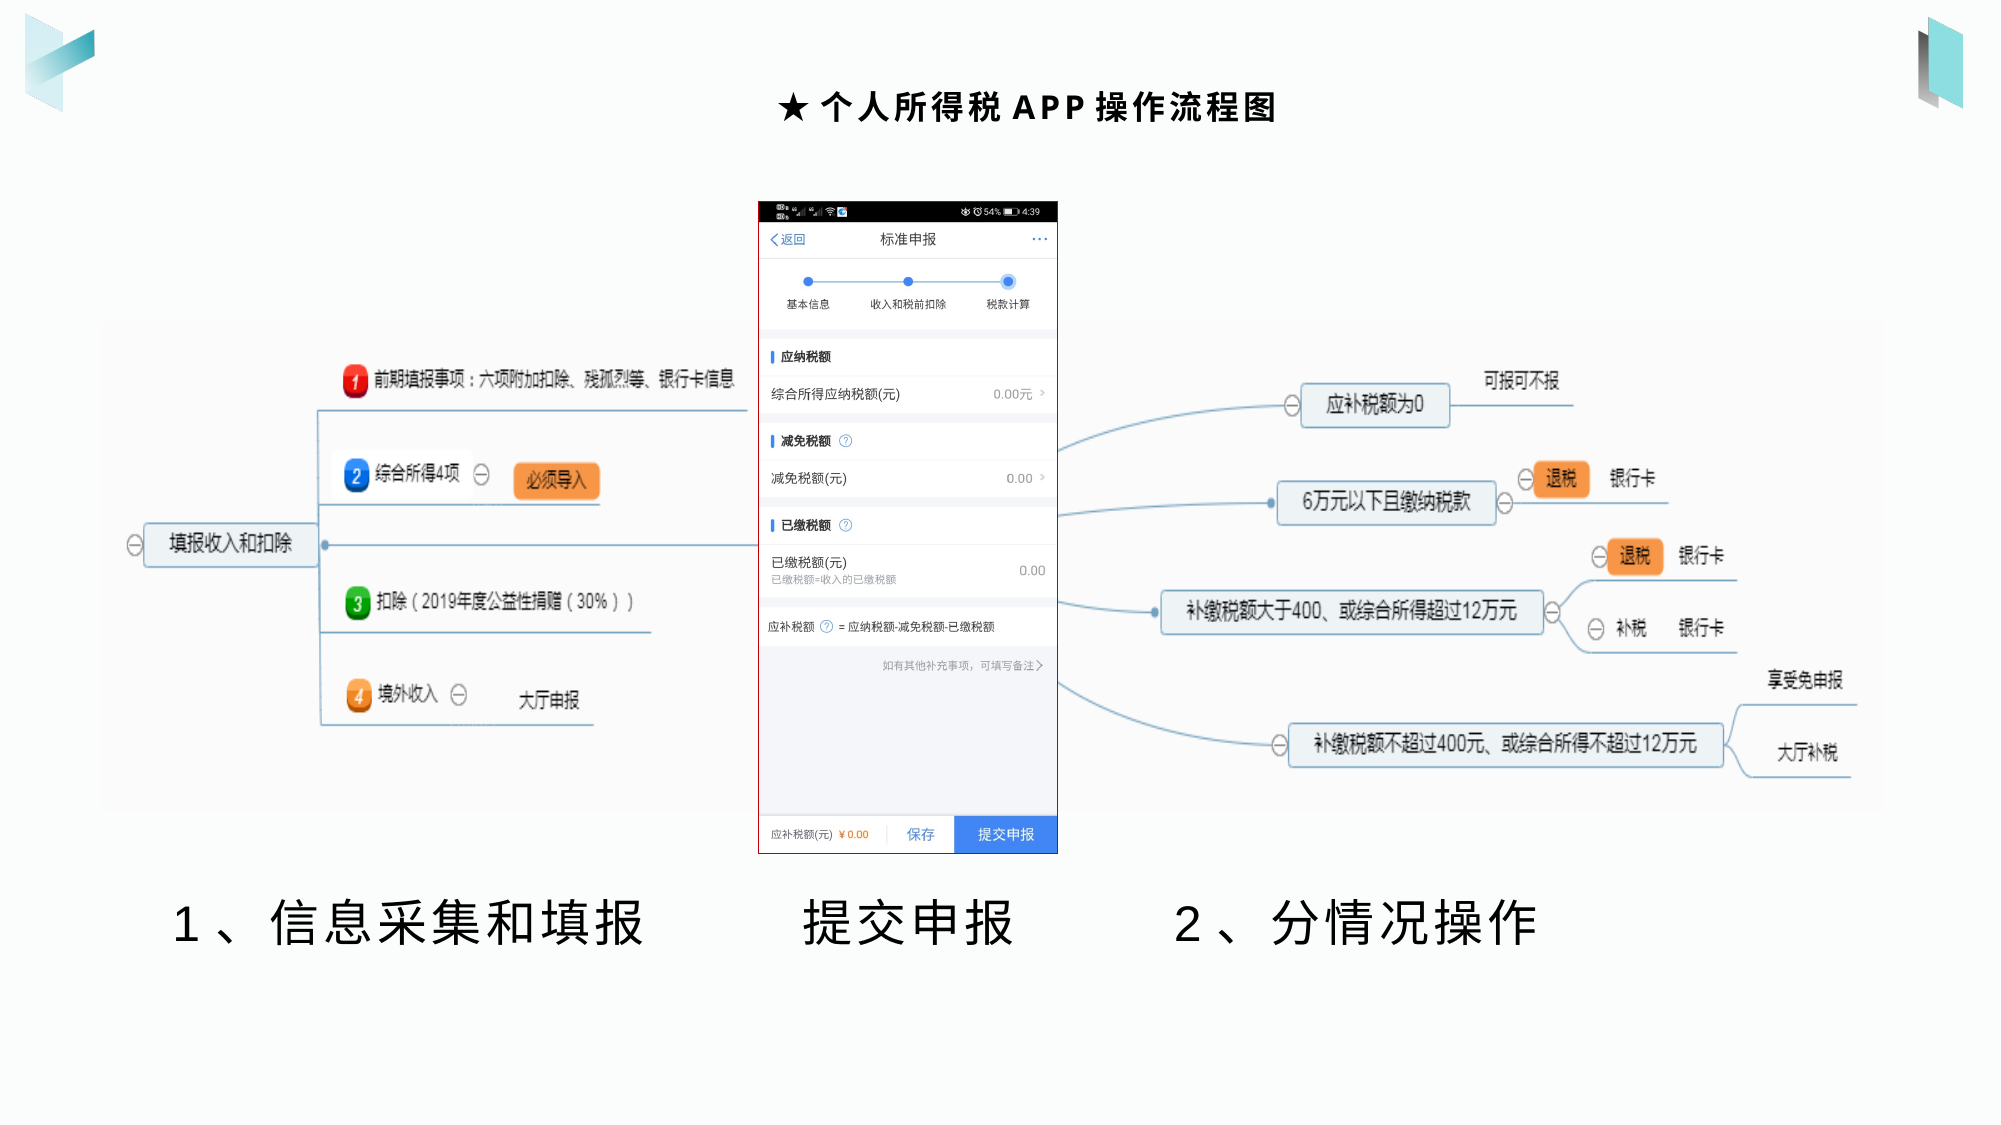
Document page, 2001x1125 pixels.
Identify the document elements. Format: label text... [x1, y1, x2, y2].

picture [758, 201, 1058, 854]
text_box 1、信息采集和填报 提交申报 2、分情况操作 [121, 863, 1902, 976]
picture [0, 0, 119, 126]
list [102, 321, 758, 812]
picture [1881, 0, 2000, 126]
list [1058, 321, 1883, 812]
title ★个人所得税APP操作流程图 [109, 72, 1891, 186]
